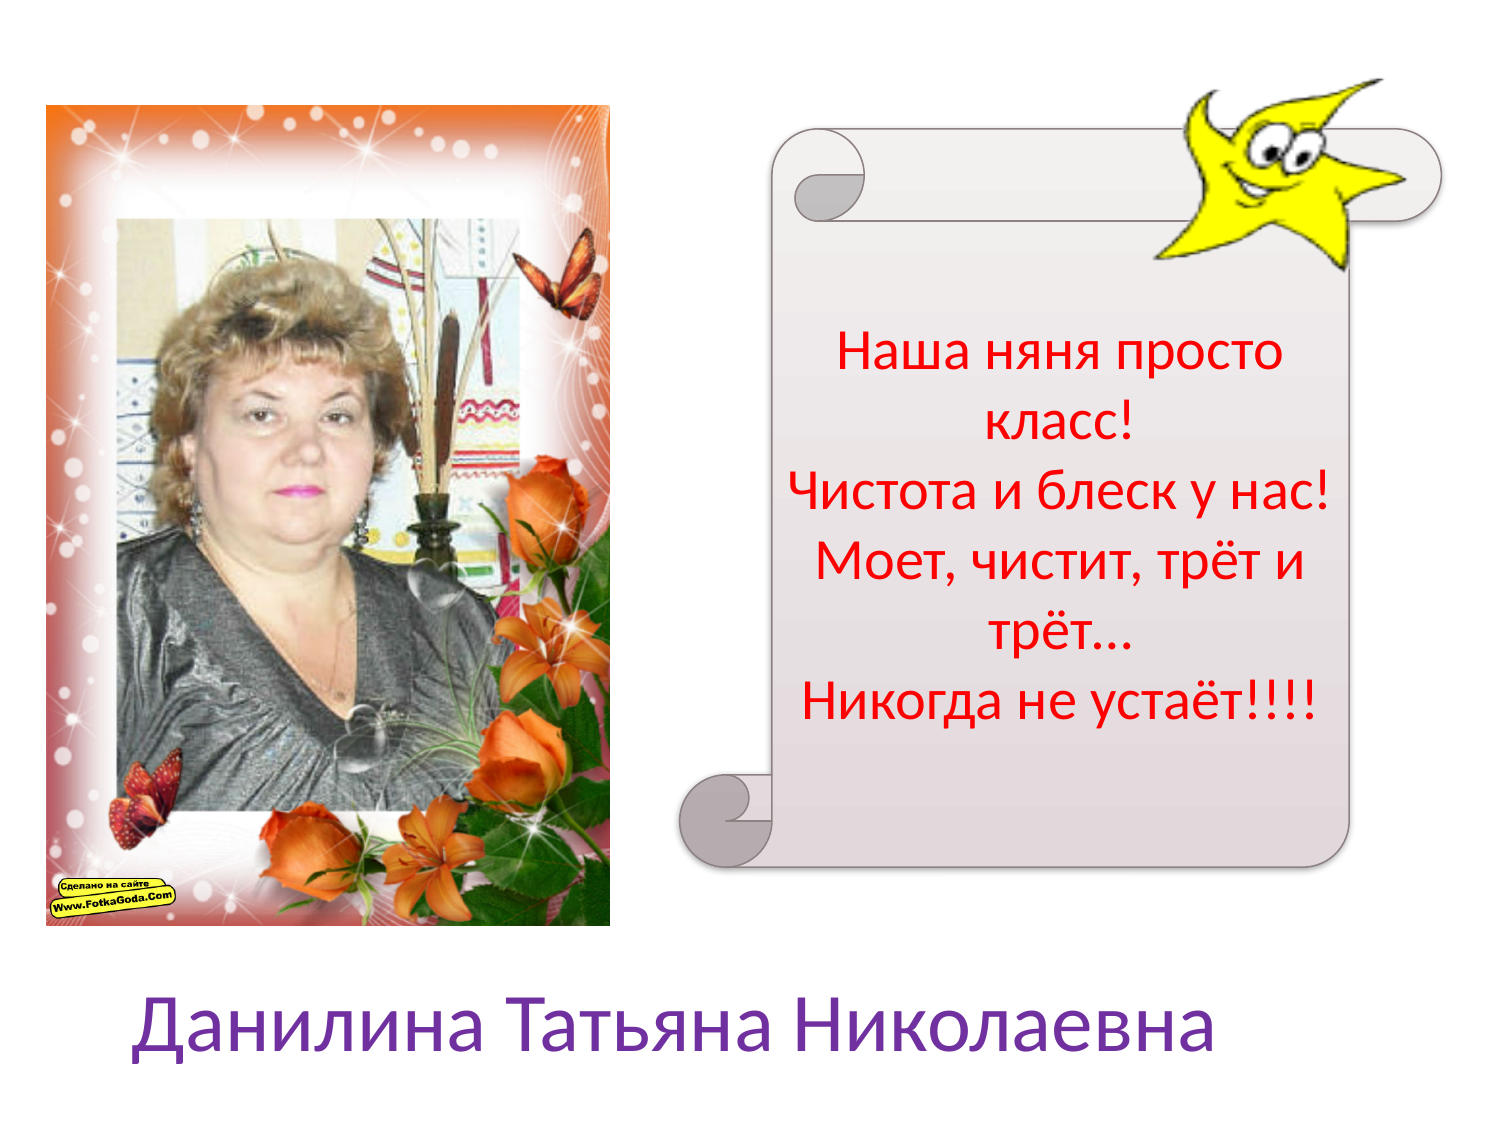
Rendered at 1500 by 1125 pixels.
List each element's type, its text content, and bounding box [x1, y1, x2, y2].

picture [1089, 0, 1466, 300]
text_box Наша няня просто класс! Чистота и блеск у нас! Моет, чистит, трёт и трёт… Никогда не устаёт!!!! [678, 128, 1350, 868]
text_box Данилина Татьяна Николаевна [117, 960, 1442, 1076]
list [46, 105, 610, 927]
